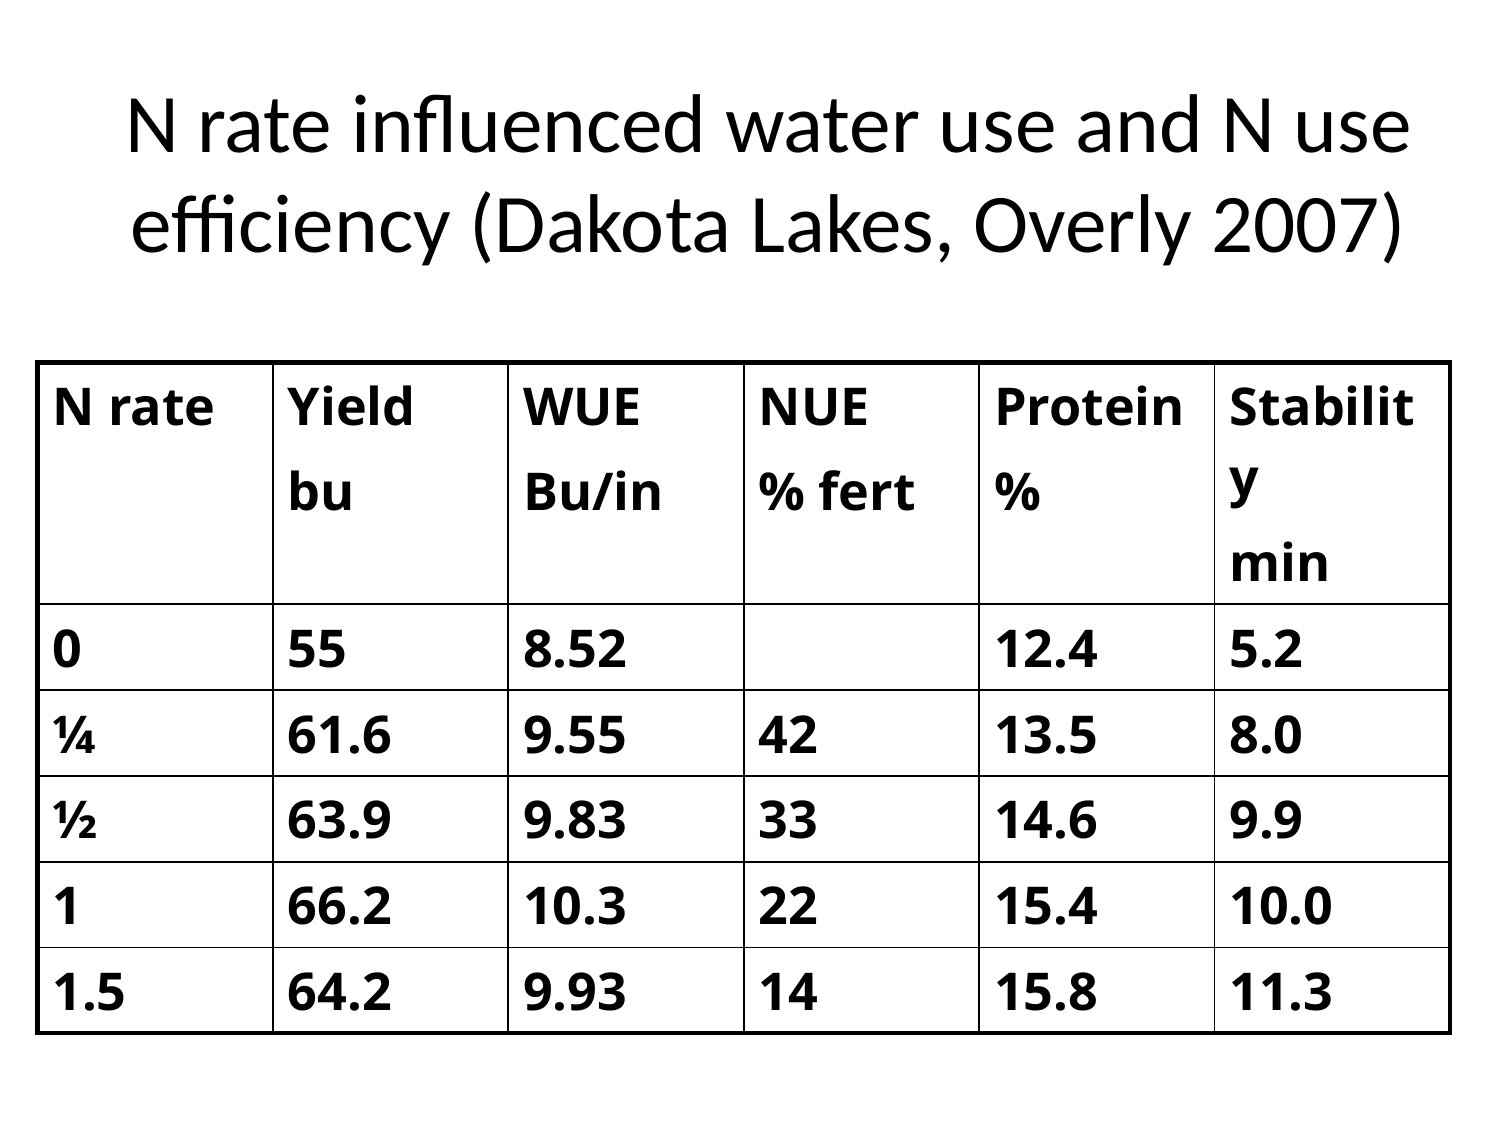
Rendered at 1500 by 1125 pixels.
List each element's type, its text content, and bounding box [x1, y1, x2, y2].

table_cell 64.2 [274, 948, 507, 1031]
table_cell 1 [40, 863, 272, 947]
table_cell 61.6 [274, 691, 507, 775]
table_header NUE % fert [745, 365, 978, 603]
title N rate influenced water use and N use efficiency (Dakota Lakes, Overly 2007) [75, 37, 1463, 300]
table_cell 9.55 [509, 691, 743, 775]
table_cell 63.9 [274, 777, 507, 861]
table_cell 10.3 [509, 863, 743, 947]
table_cell 1.5 [40, 948, 272, 1031]
table_cell 42 [745, 691, 978, 775]
table_cell 14.6 [980, 777, 1214, 861]
table_cell 55 [274, 605, 507, 689]
table_cell 33 [745, 777, 978, 861]
table_cell 10.0 [1215, 863, 1448, 947]
table_cell 0 [40, 605, 272, 689]
table_header Yield bu [274, 365, 507, 603]
table_header Protein % [980, 365, 1214, 603]
table_cell 8.0 [1215, 691, 1448, 775]
table_cell 9.93 [509, 948, 743, 1031]
table_cell 15.8 [980, 948, 1214, 1031]
table_cell 9.9 [1215, 777, 1448, 861]
table_cell 5.2 [1215, 605, 1448, 689]
table_header Stability min [1215, 365, 1448, 603]
table_cell [745, 605, 978, 689]
table_cell 66.2 [274, 863, 507, 947]
table_header N rate [40, 365, 272, 603]
table_header WUE Bu/in [509, 365, 743, 603]
table_cell 8.52 [509, 605, 743, 689]
table_cell 12.4 [980, 605, 1214, 689]
table_cell 15.4 [980, 863, 1214, 947]
table_cell ½ [40, 777, 272, 861]
table_cell 9.83 [509, 777, 743, 861]
table_cell 13.5 [980, 691, 1214, 775]
table_cell 14 [745, 948, 978, 1031]
table_cell 22 [745, 863, 978, 947]
table_cell 11.3 [1215, 948, 1448, 1031]
table_cell ¼ [40, 691, 272, 775]
